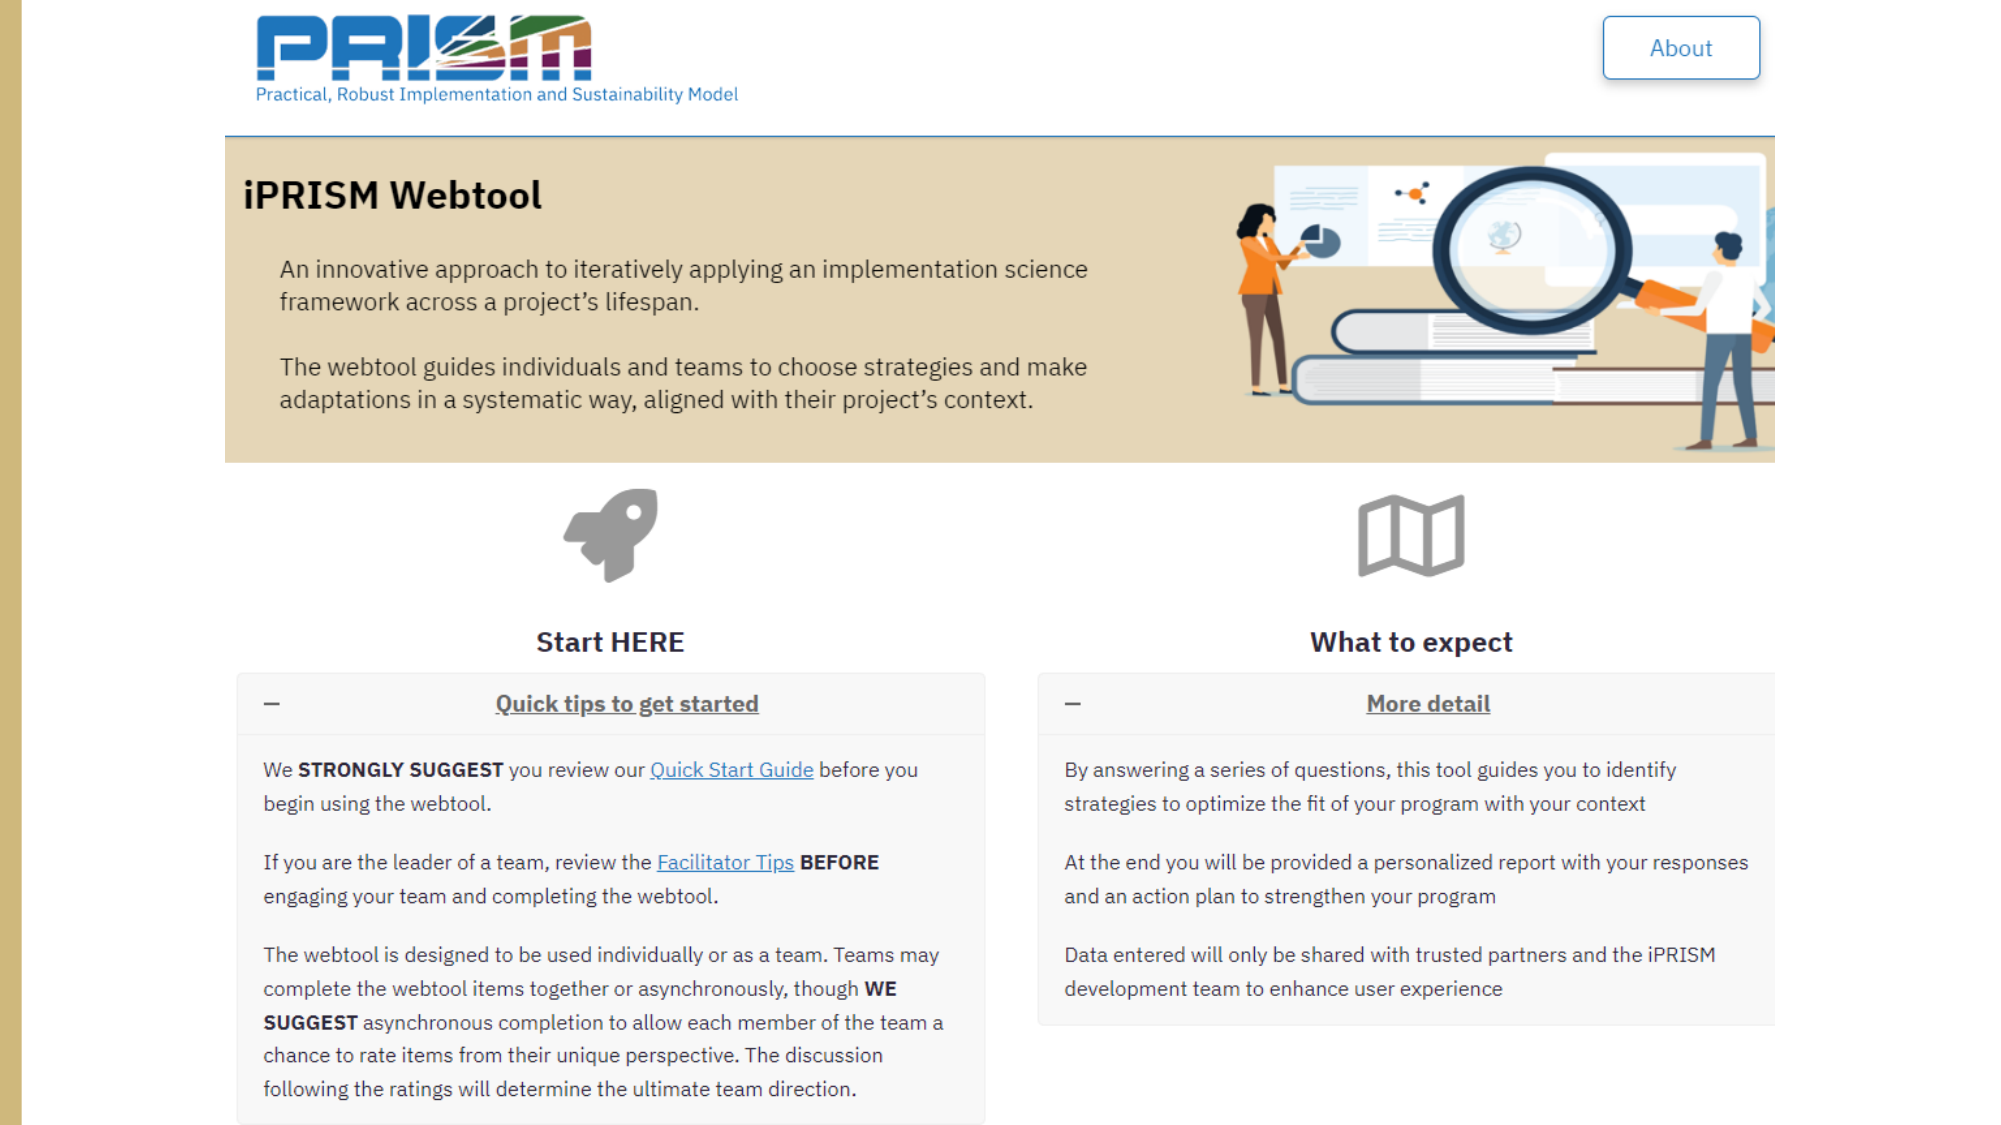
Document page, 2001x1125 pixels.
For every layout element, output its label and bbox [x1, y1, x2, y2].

text_box [0, 0, 23, 1125]
picture [225, 0, 1775, 1125]
